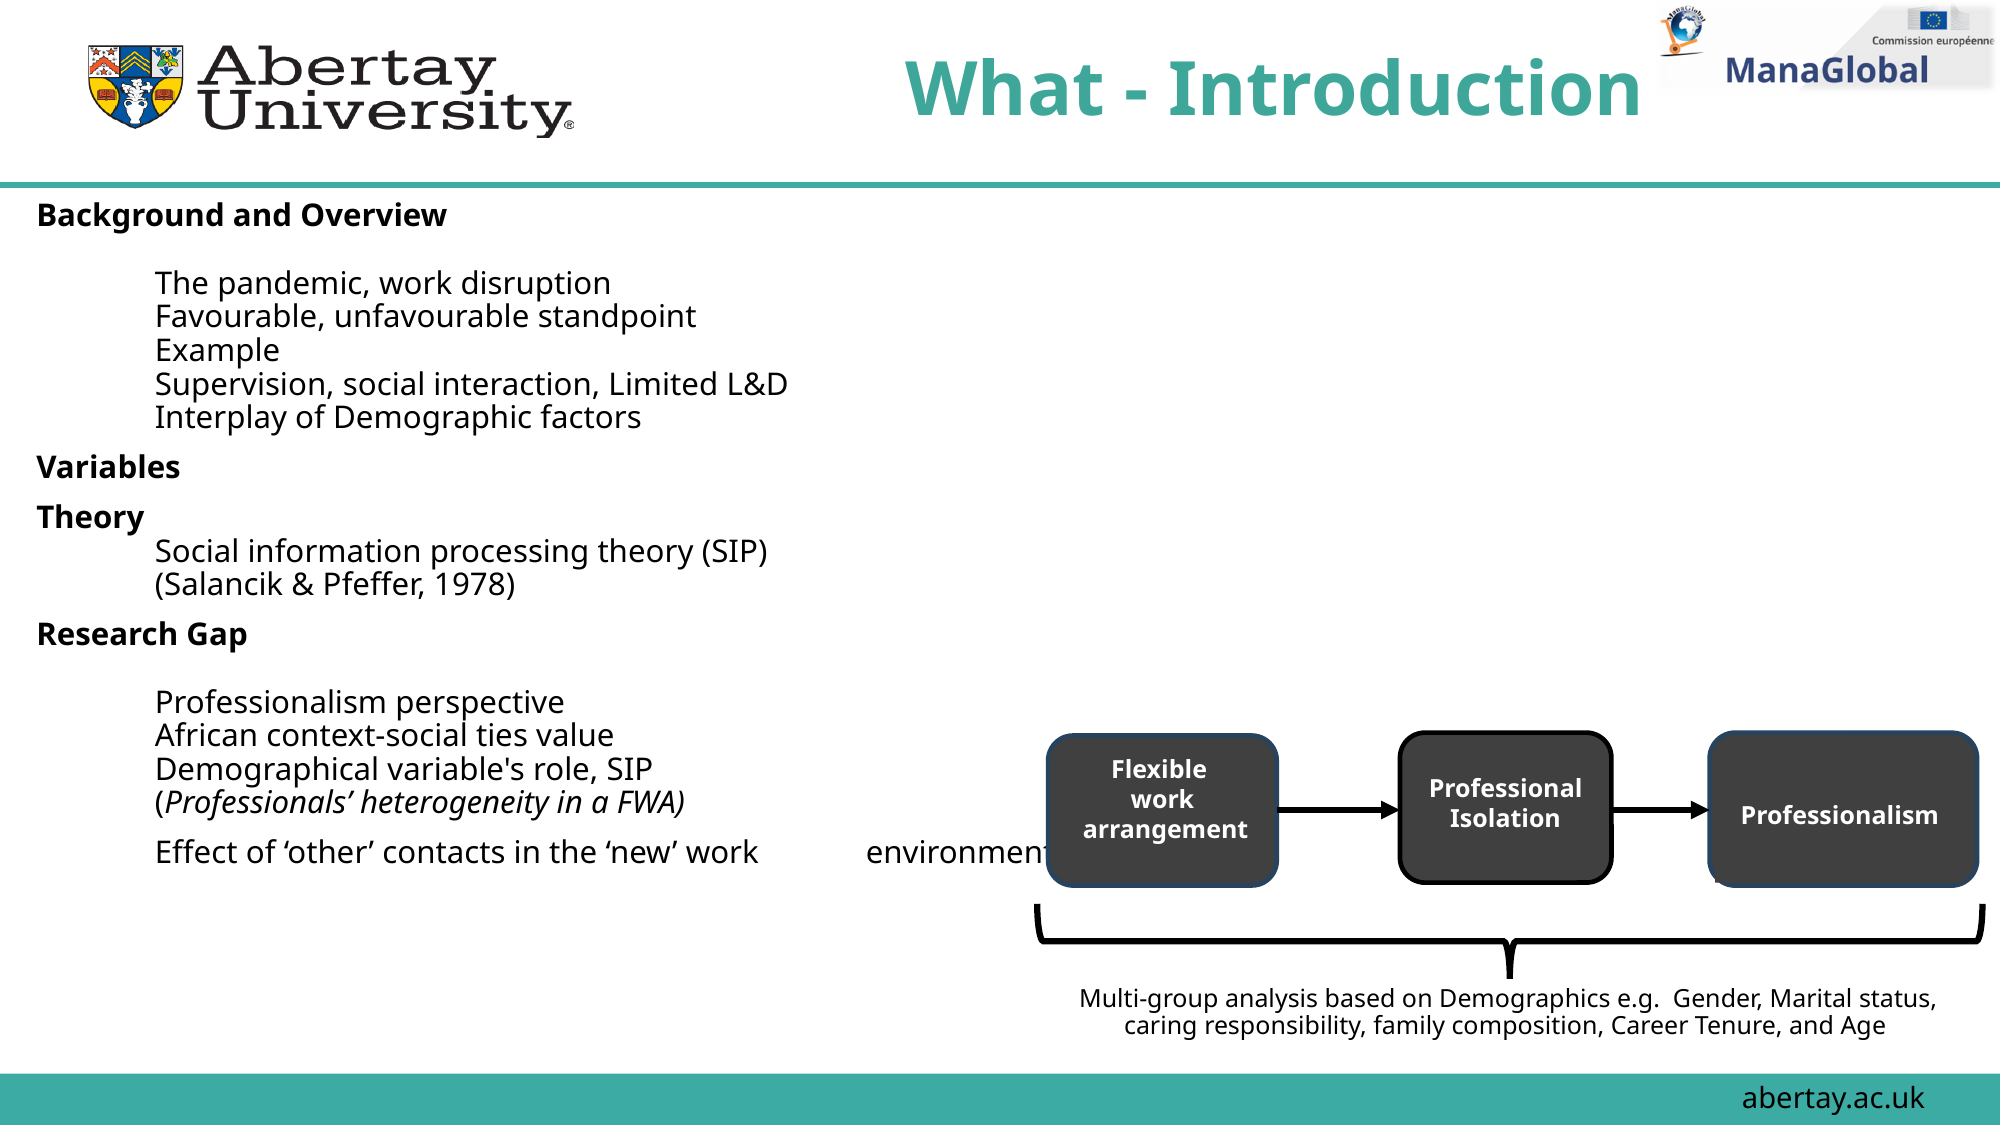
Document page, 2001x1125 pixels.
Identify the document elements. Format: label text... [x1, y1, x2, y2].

picture [1653, 0, 2000, 96]
text_box [1036, 903, 1984, 979]
list Background and Overview The pandemic, work disruption Favourable, unfavourable standpoint Example Supervision, social interaction, Limited L&D Interplay of Demographic factors Variables Theory Social information processing theory (SIP) (Salancik & Pfeffer, 1978) Research Gap Professionalism perspective African context-social ties value Demographical variable's role, SIP (Professionals’ heterogeneity in a FWA) Effect of ‘other’ contacts in the ‘new’ work environment. [21, 192, 1098, 933]
text_box Flexible work arrangement [1047, 734, 1278, 887]
list Multi-group analysis based on Demographics e.g. Gender, Marital status, caring responsibility, family composition, Career Tenure, and Age [1033, 978, 1979, 1125]
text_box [1399, 732, 1612, 883]
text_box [1709, 732, 1978, 886]
title What - Introduction [623, 44, 1947, 140]
